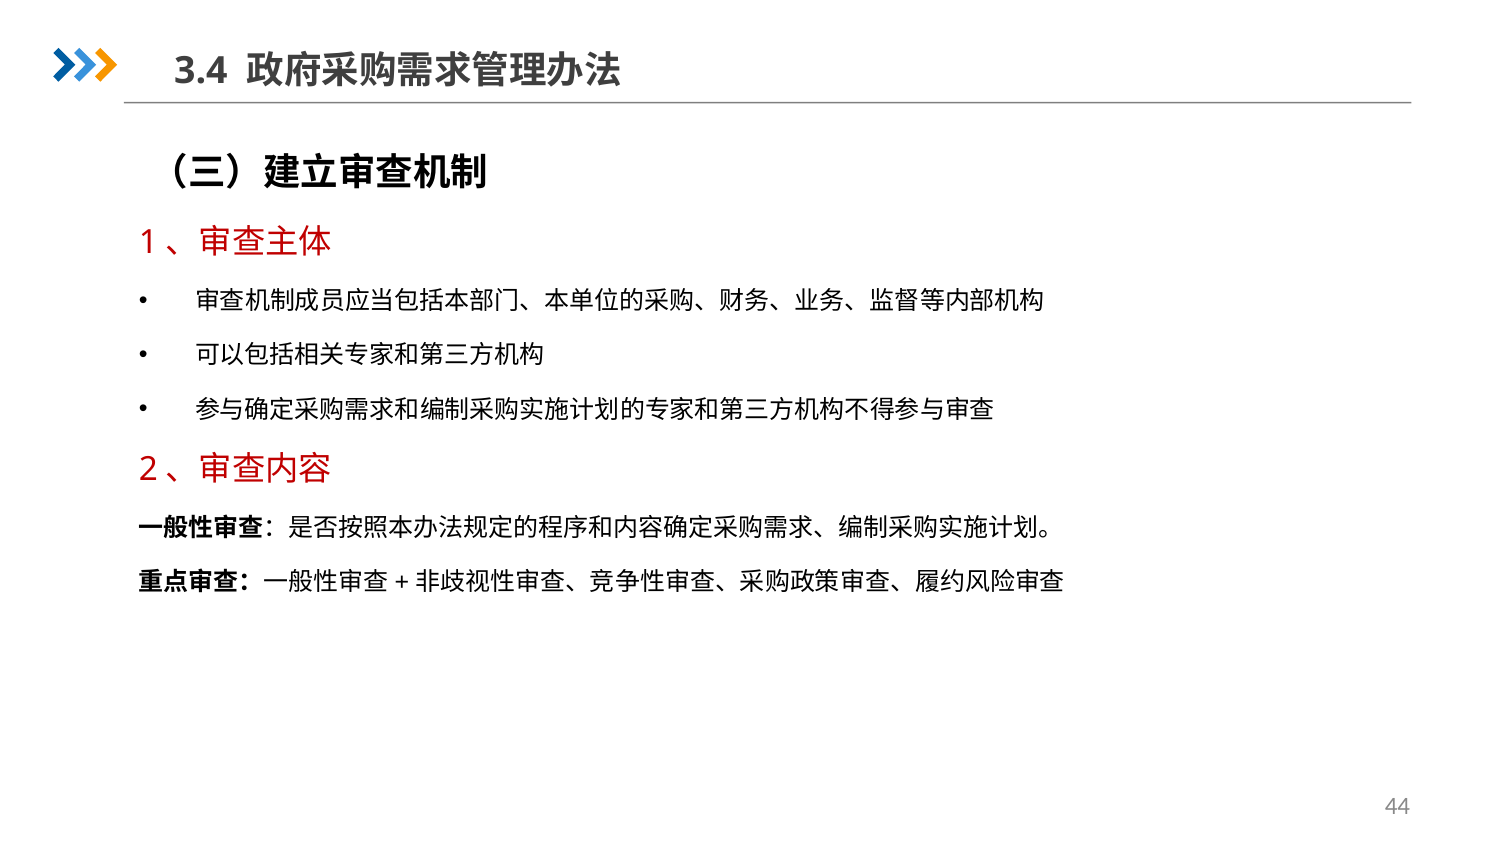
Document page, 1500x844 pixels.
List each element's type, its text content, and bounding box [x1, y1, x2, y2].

text_box [1074, 782, 1425, 828]
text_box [53, 47, 118, 82]
text_box 1、审查主体 审查机制成员应当包括本部门、本单位的采购、财务、业务、监督等内部机构 可以包括相关专家和第三方机构 参与确定采购需求和编制采购实施计划的专家和第三方机构不得参与审查 2、审查内容 一般性审查：是否按照本办法规定的程序和内容确定采购需求、编制采购实施计划。 重点审查：一般性审查+非歧视性审查、竞争性审查、采购政策审查、履约风险审查 [123, 201, 1412, 604]
text_box 3.4 政府采购需求管理办法 [159, 30, 967, 99]
text_box （三）建立审查机制 [136, 127, 504, 201]
